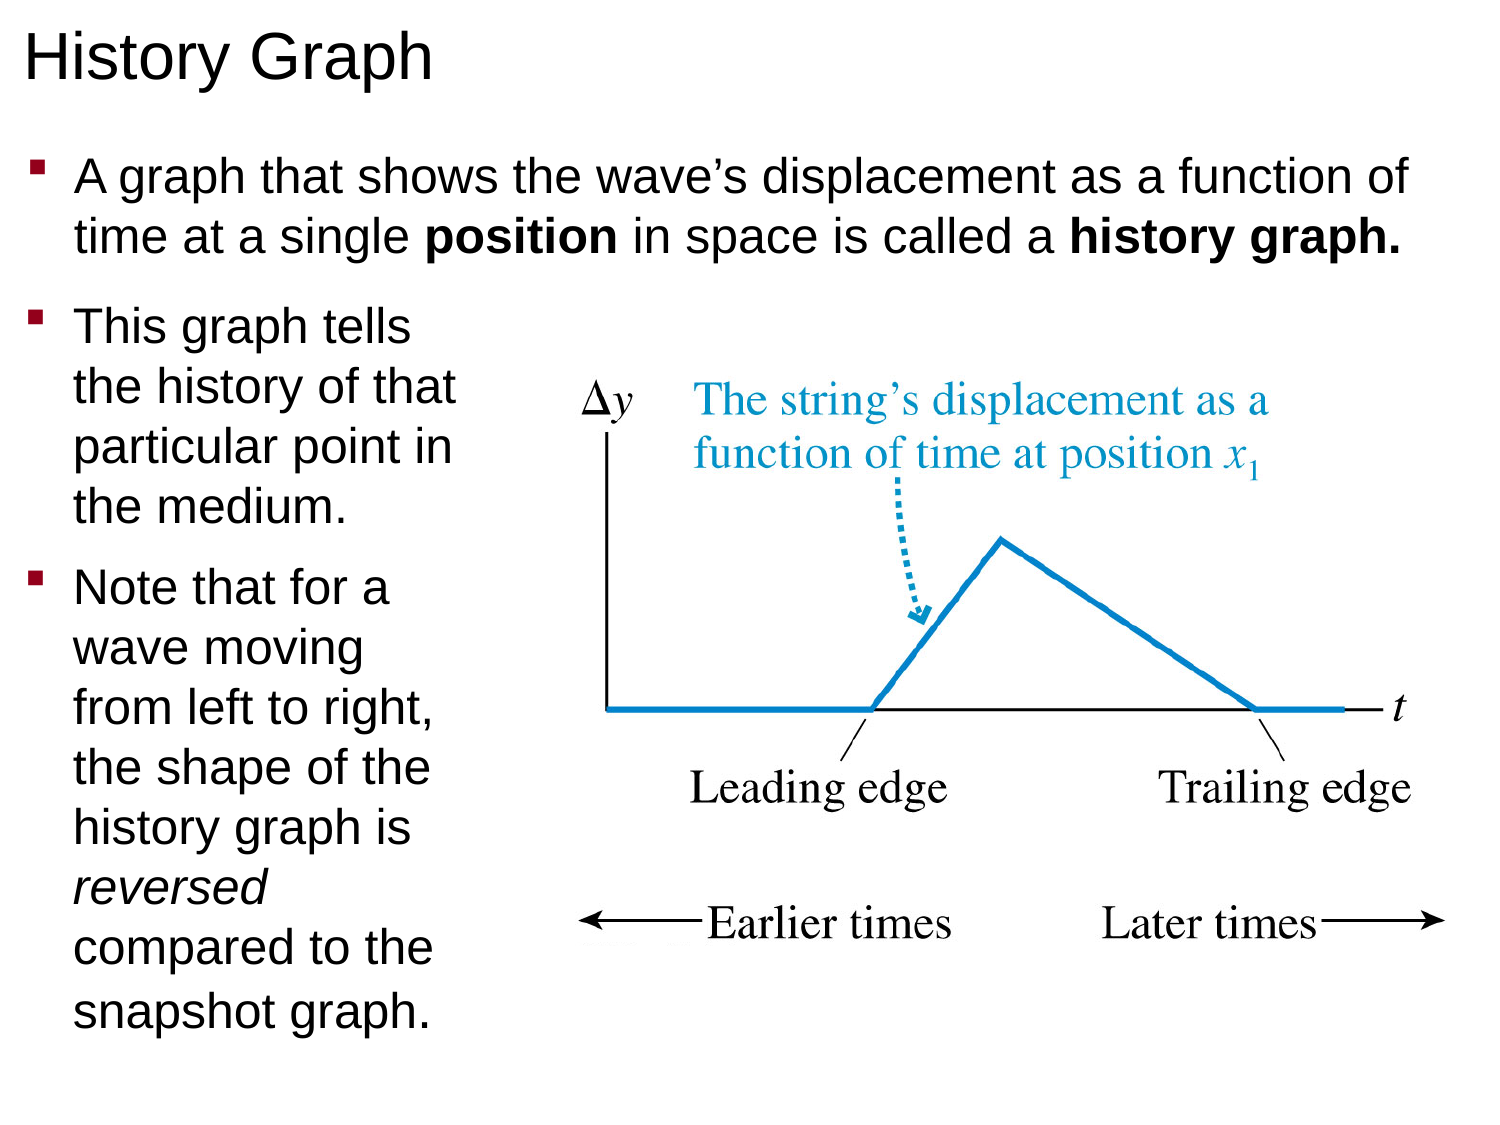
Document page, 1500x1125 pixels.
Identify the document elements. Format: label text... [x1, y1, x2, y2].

picture [574, 374, 1451, 946]
text_box This graph tells the history of that particular point in the medium. Note that for a wave moving from left to right, the shape of the history graph is reversed compared to the snapshot graph. [10, 286, 492, 1047]
title History Graph [8, 30, 1359, 76]
text_box A graph that shows the wave’s displacement as a function of time at a single position in space is called a history graph. [11, 136, 1431, 272]
